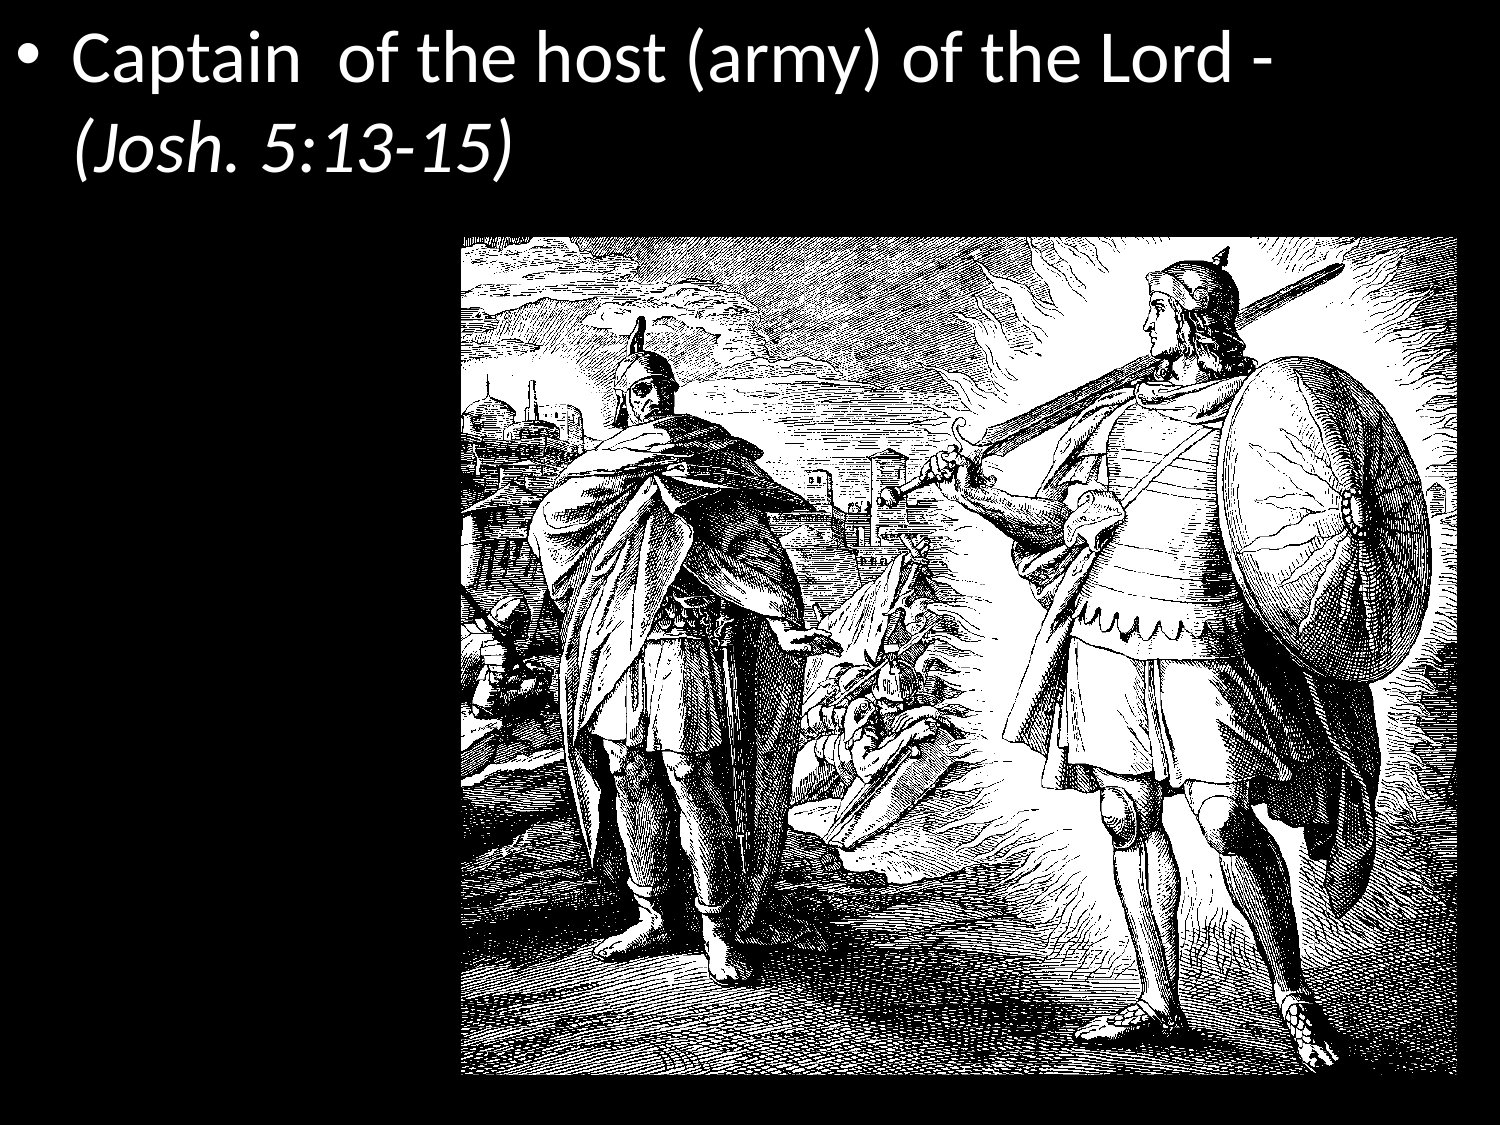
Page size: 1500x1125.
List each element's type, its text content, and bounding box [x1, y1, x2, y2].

picture [461, 237, 1457, 1076]
list Captain of the host (army) of the Lord - (Josh. 5:13-15) [0, 0, 1500, 263]
